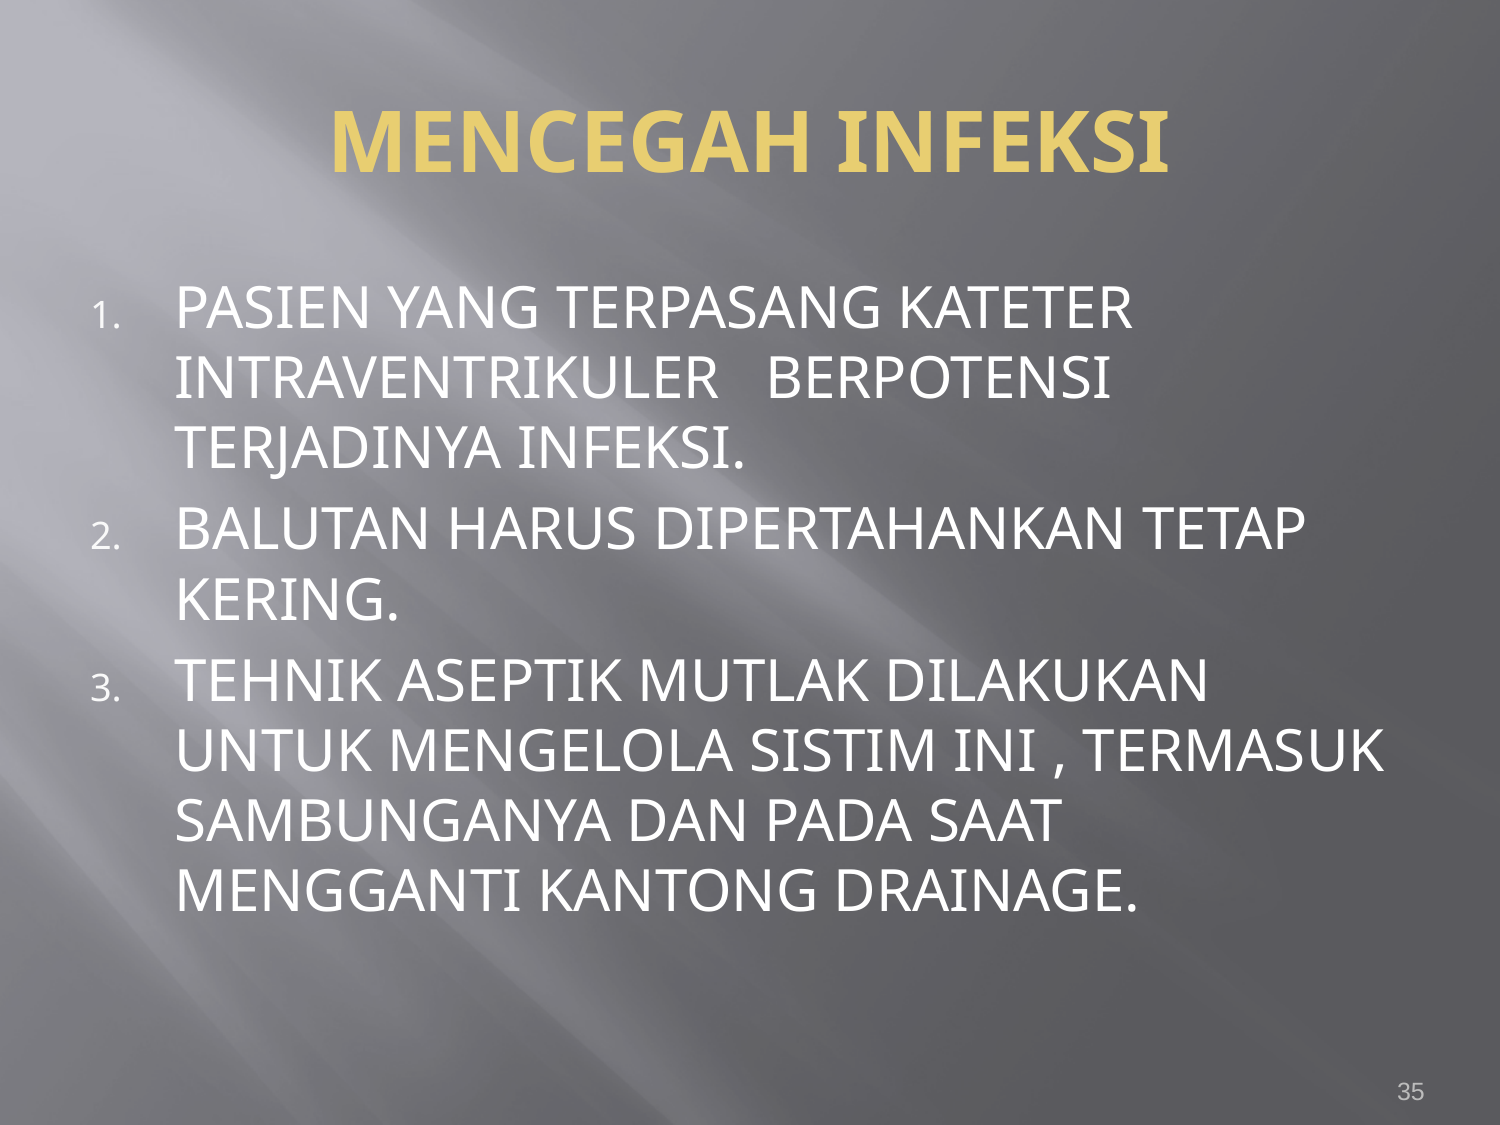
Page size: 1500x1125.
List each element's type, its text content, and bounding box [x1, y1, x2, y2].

title MENCEGAH INFEKSI [75, 45, 1425, 233]
slide_number 35 [1299, 1052, 1425, 1113]
list PASIEN YANG TERPASANG KATETER INTRAVENTRIKULER BERPOTENSI TERJADINYA INFEKSI. BALUTAN HARUS DIPERTAHANKAN TETAP KERING. TEHNIK ASEPTIK MUTLAK DILAKUKAN UNTUK MENGELOLA SISTIM INI , TERMASUK SAMBUNGANYA DAN PADA SAAT MENGGANTI KANTONG DRAINAGE. [75, 262, 1425, 1035]
